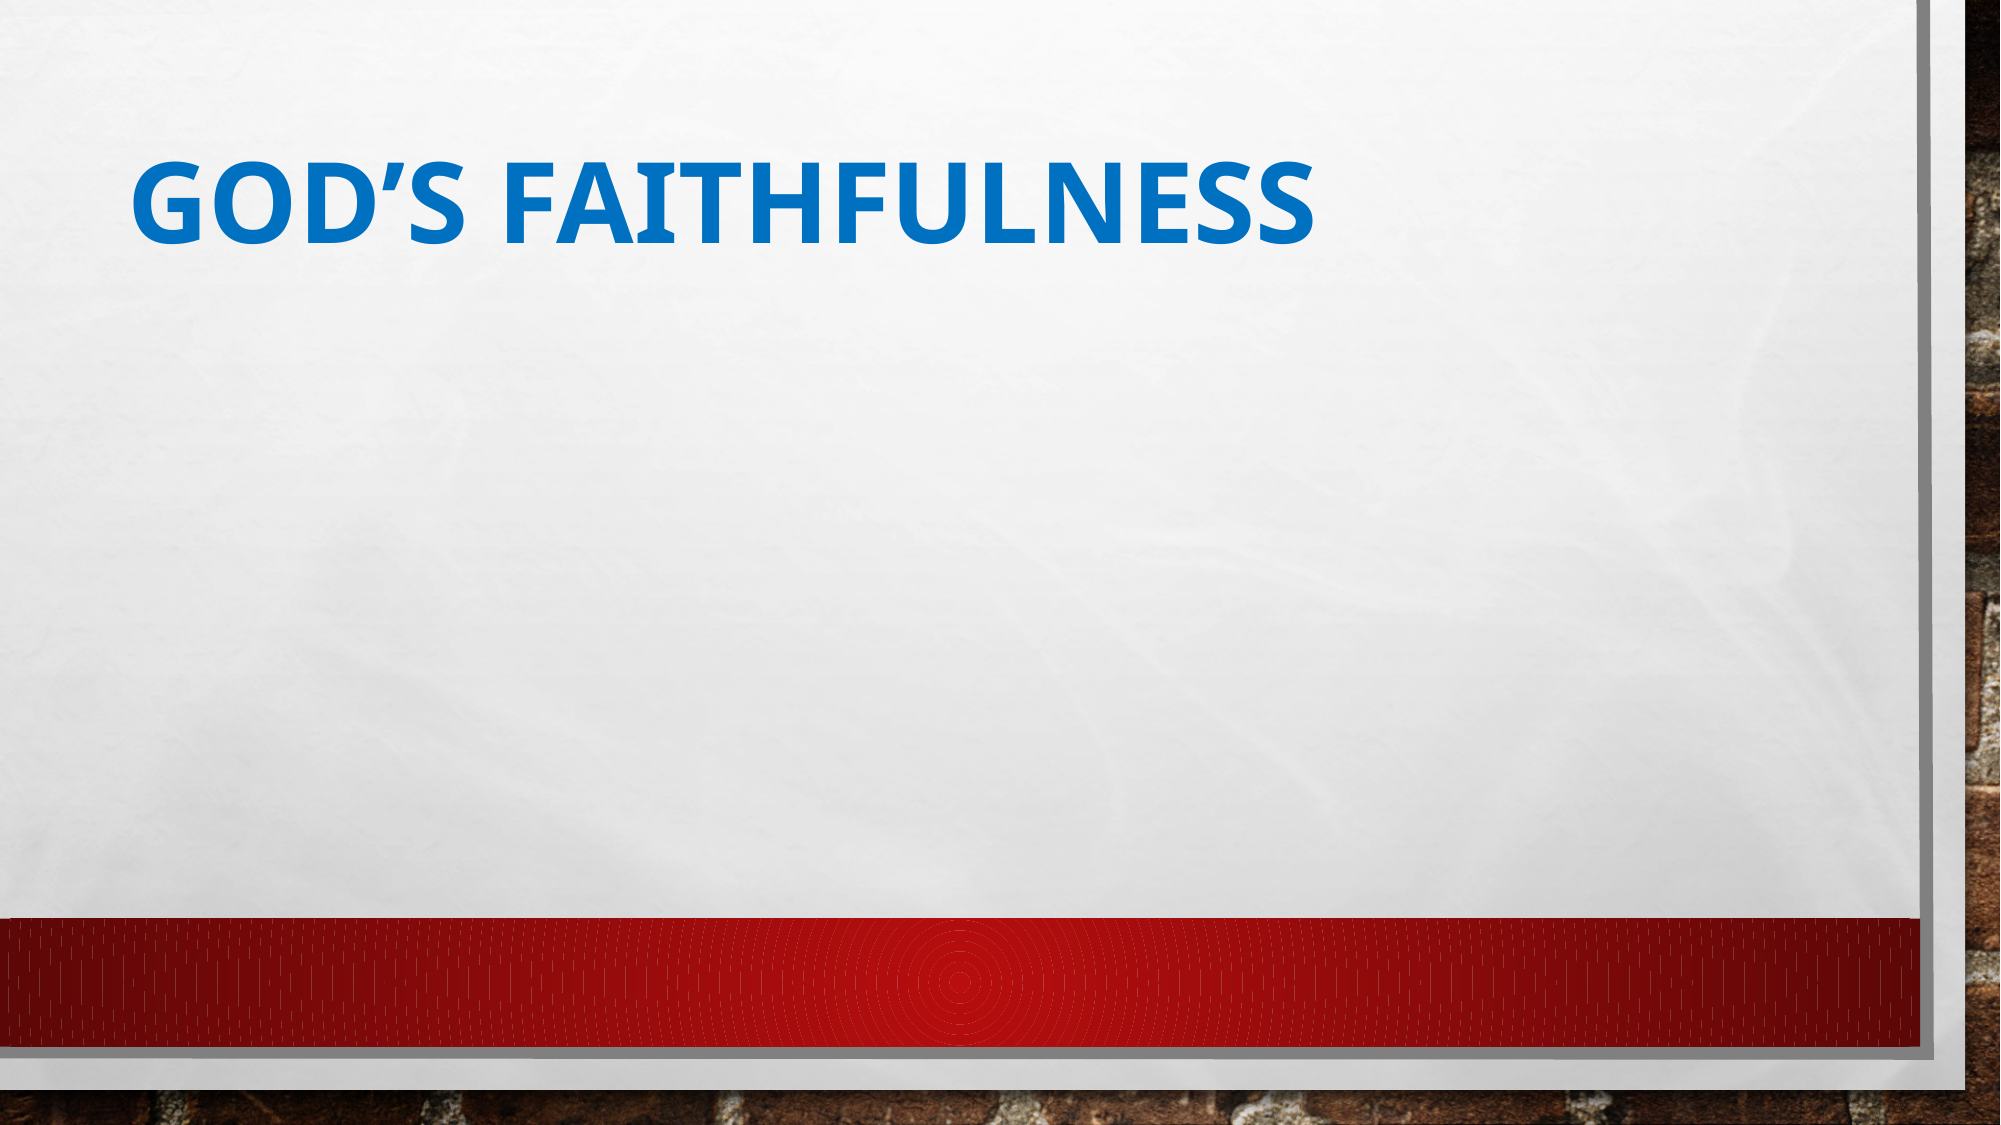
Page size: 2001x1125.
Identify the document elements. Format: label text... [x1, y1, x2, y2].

title GOD’S FAITHFULNESS [112, 112, 1818, 302]
picture [0, 0, 2000, 1125]
